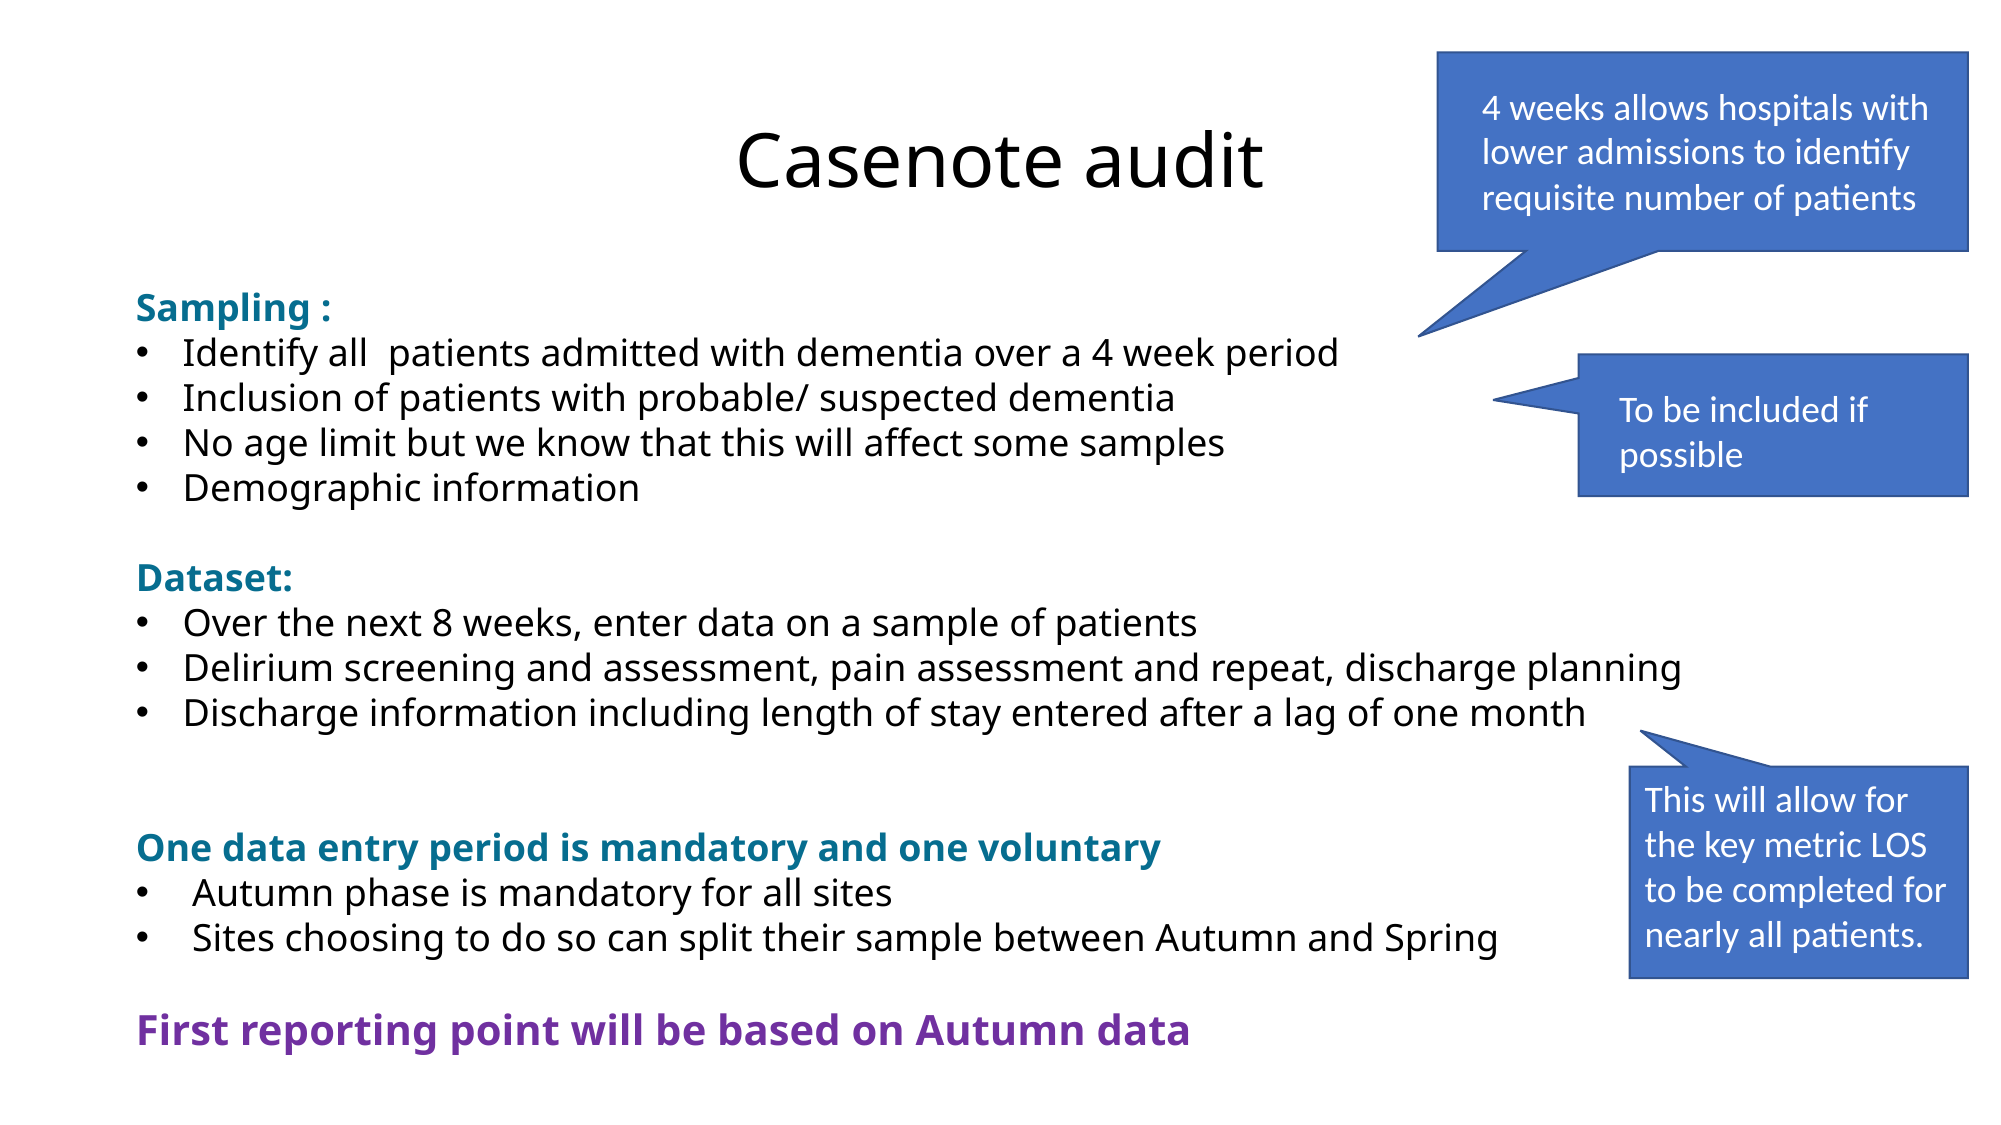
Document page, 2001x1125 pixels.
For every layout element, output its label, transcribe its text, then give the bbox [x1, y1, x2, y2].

text_box Casenote audit [372, 98, 1436, 226]
text_box Sampling : Identify all patients admitted with dementia over a 4 week period Inclusion of patients with probable/ suspected dementia No age limit but we know that this will affect some samples Demographic information Dataset: Over the next 8 weeks, enter data on a sample of patients Delirium screening and assessment, pain assessment and repeat, discharge planning Discharge information including length of stay entered after a lag of one month One data entry period is mandatory and one voluntary Autumn phase is mandatory for all sites Sites choosing to do so can split their sample between Autumn and Spring First reporting point will be based on Autumn data [121, 226, 1815, 1062]
text_box [1492, 353, 1969, 498]
text_box To be included if possible [1604, 378, 1976, 483]
text_box This will allow for the key metric LOS to be completed for nearly all patients. [1629, 768, 1968, 963]
text_box [1815, 765, 1969, 980]
text_box [1417, 51, 1969, 338]
text_box 4 weeks allows hospitals with lower admissions to identify requisite number of patients [1467, 75, 1986, 225]
